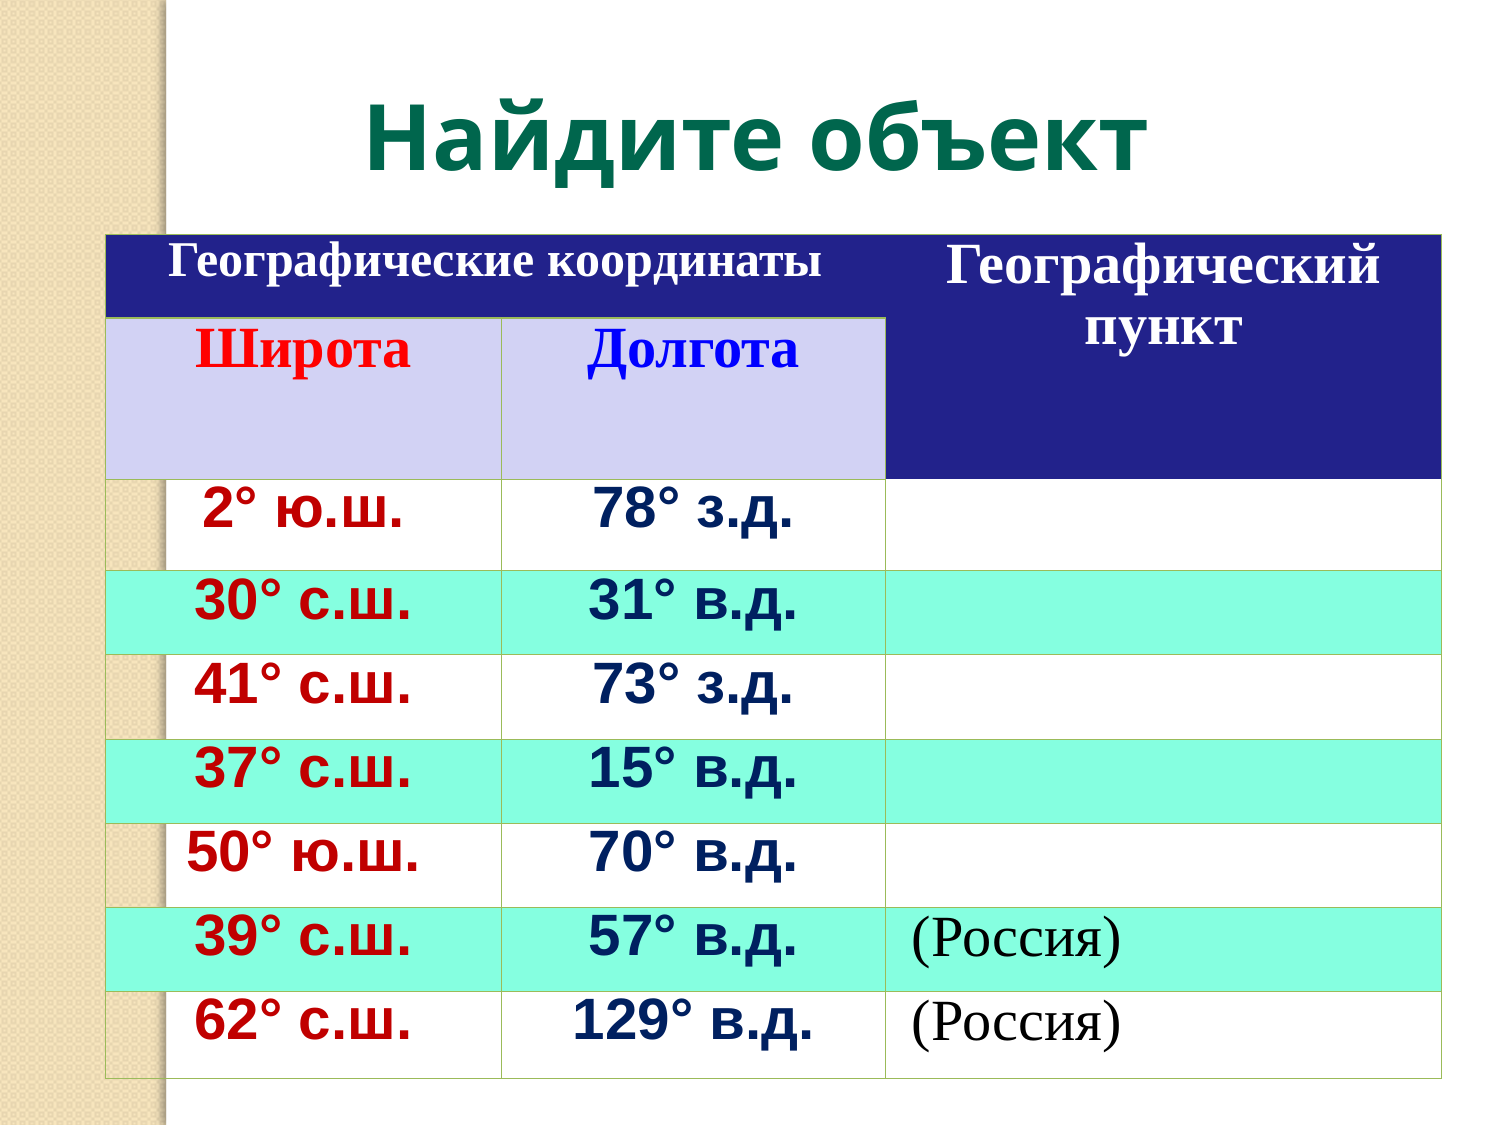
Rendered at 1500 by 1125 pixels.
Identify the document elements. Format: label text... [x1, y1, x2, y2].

table_cell 30° с.ш. [106, 571, 501, 654]
table_header Географические координаты [106, 235, 886, 317]
table_cell [886, 655, 1441, 739]
table_cell 15° в.д. [502, 740, 885, 823]
table_cell 31° в.д. [502, 571, 885, 654]
table_cell 57° в.д. [502, 908, 885, 991]
table_cell 50° ю.ш. [106, 824, 501, 907]
table_cell [886, 479, 1441, 570]
table_cell 78° з.д. [502, 480, 885, 570]
table_cell Широта [106, 319, 501, 479]
table_cell (Россия) [886, 908, 1441, 991]
table_cell [886, 824, 1441, 907]
table_cell Долгота [502, 319, 885, 479]
table_cell (Россия) [886, 992, 1441, 1078]
table_cell [886, 571, 1441, 654]
text_box Найдите объект [93, 58, 1419, 209]
table_cell 2° ю.ш. [106, 480, 501, 570]
table_cell 129° в.д. [502, 992, 885, 1078]
table_cell 73° з.д. [502, 655, 885, 739]
table_cell 37° с.ш. [106, 740, 501, 823]
table_cell [886, 740, 1441, 823]
table_cell 70° в.д. [502, 824, 885, 907]
table_cell 41° с.ш. [106, 655, 501, 739]
table_header Географический пункт [886, 235, 1441, 479]
table_cell 39° с.ш. [106, 908, 501, 991]
table_cell 62° с.ш. [106, 992, 501, 1078]
